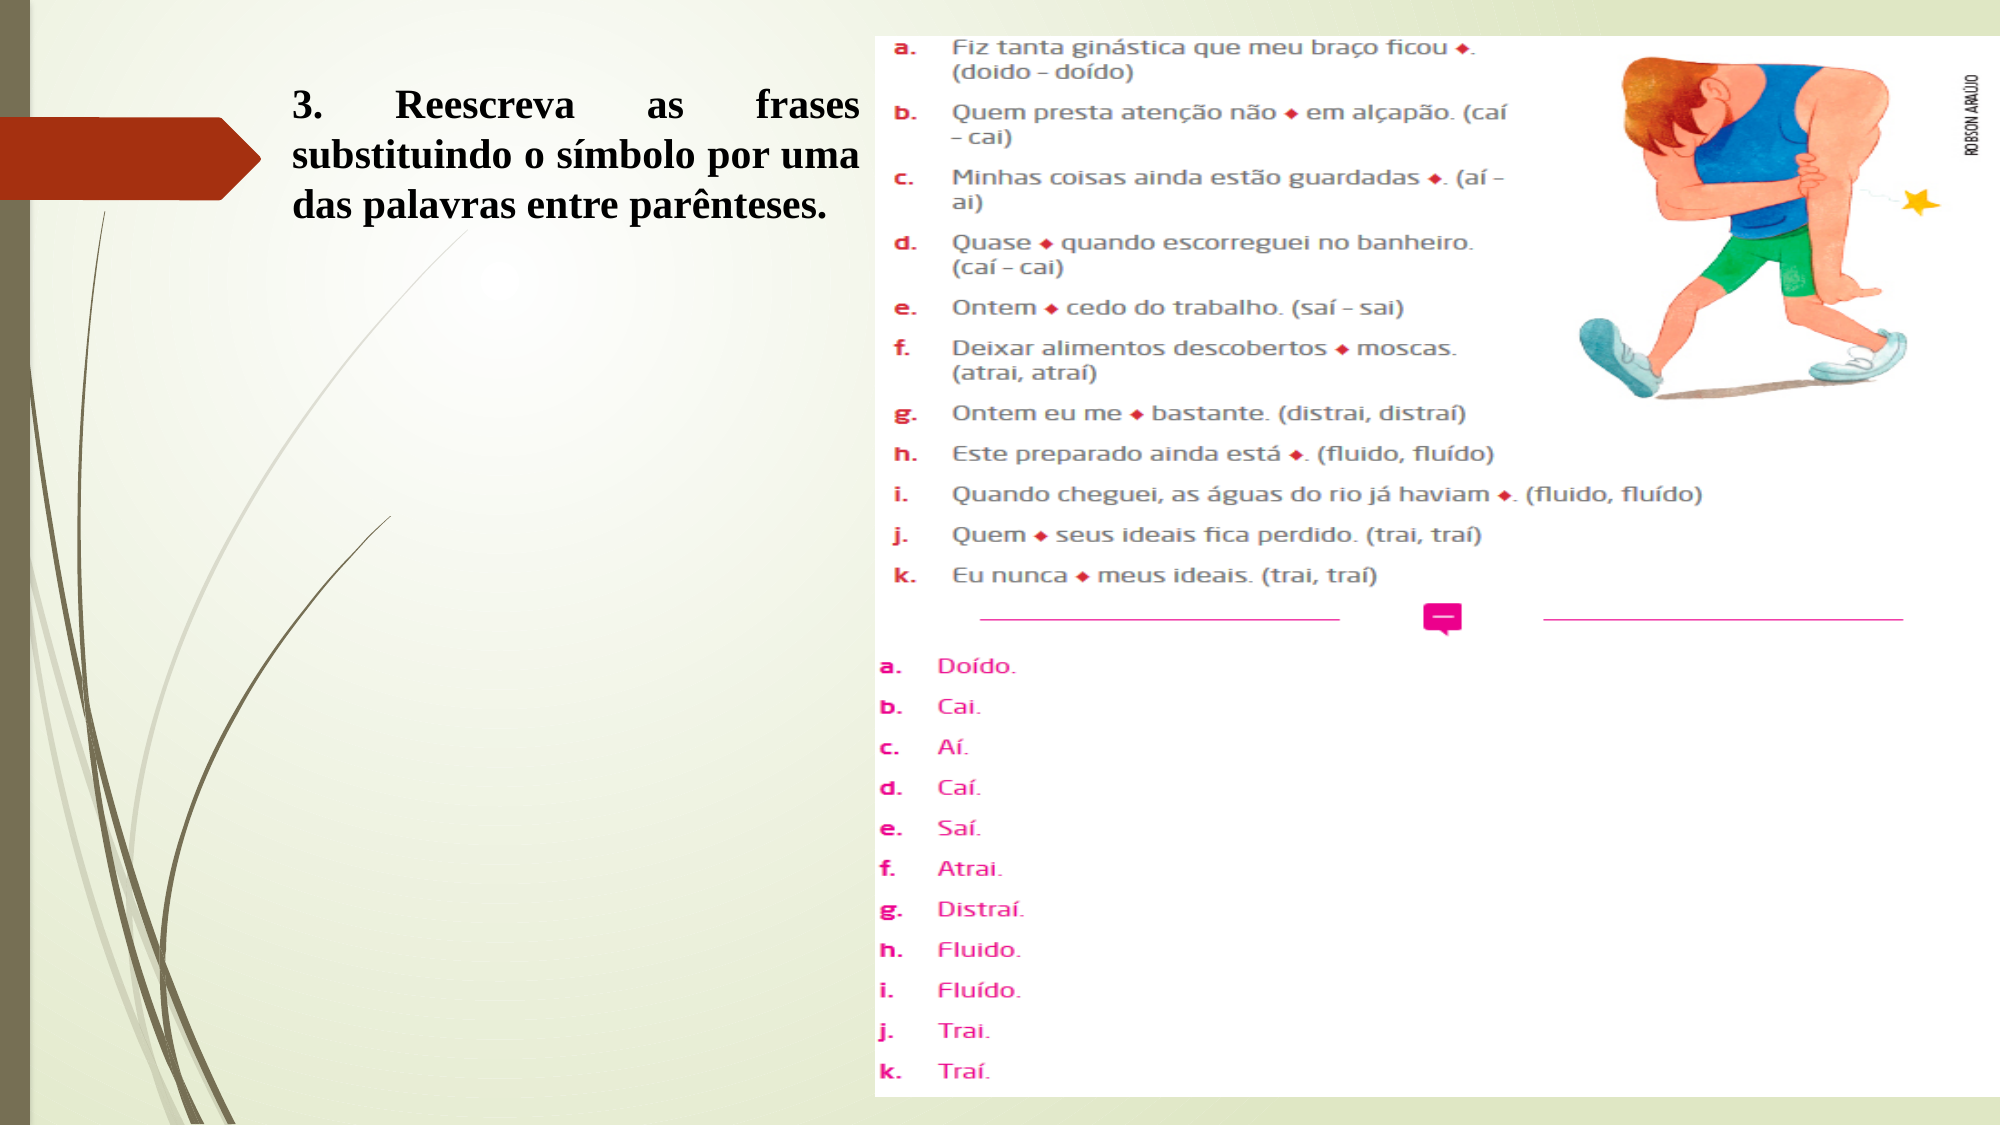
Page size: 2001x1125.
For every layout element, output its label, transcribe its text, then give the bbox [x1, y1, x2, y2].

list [874, 36, 2000, 1097]
text_box 3. Reescreva as frases substituindo o símbolo por uma das palavras entre parênteses. [277, 69, 870, 235]
